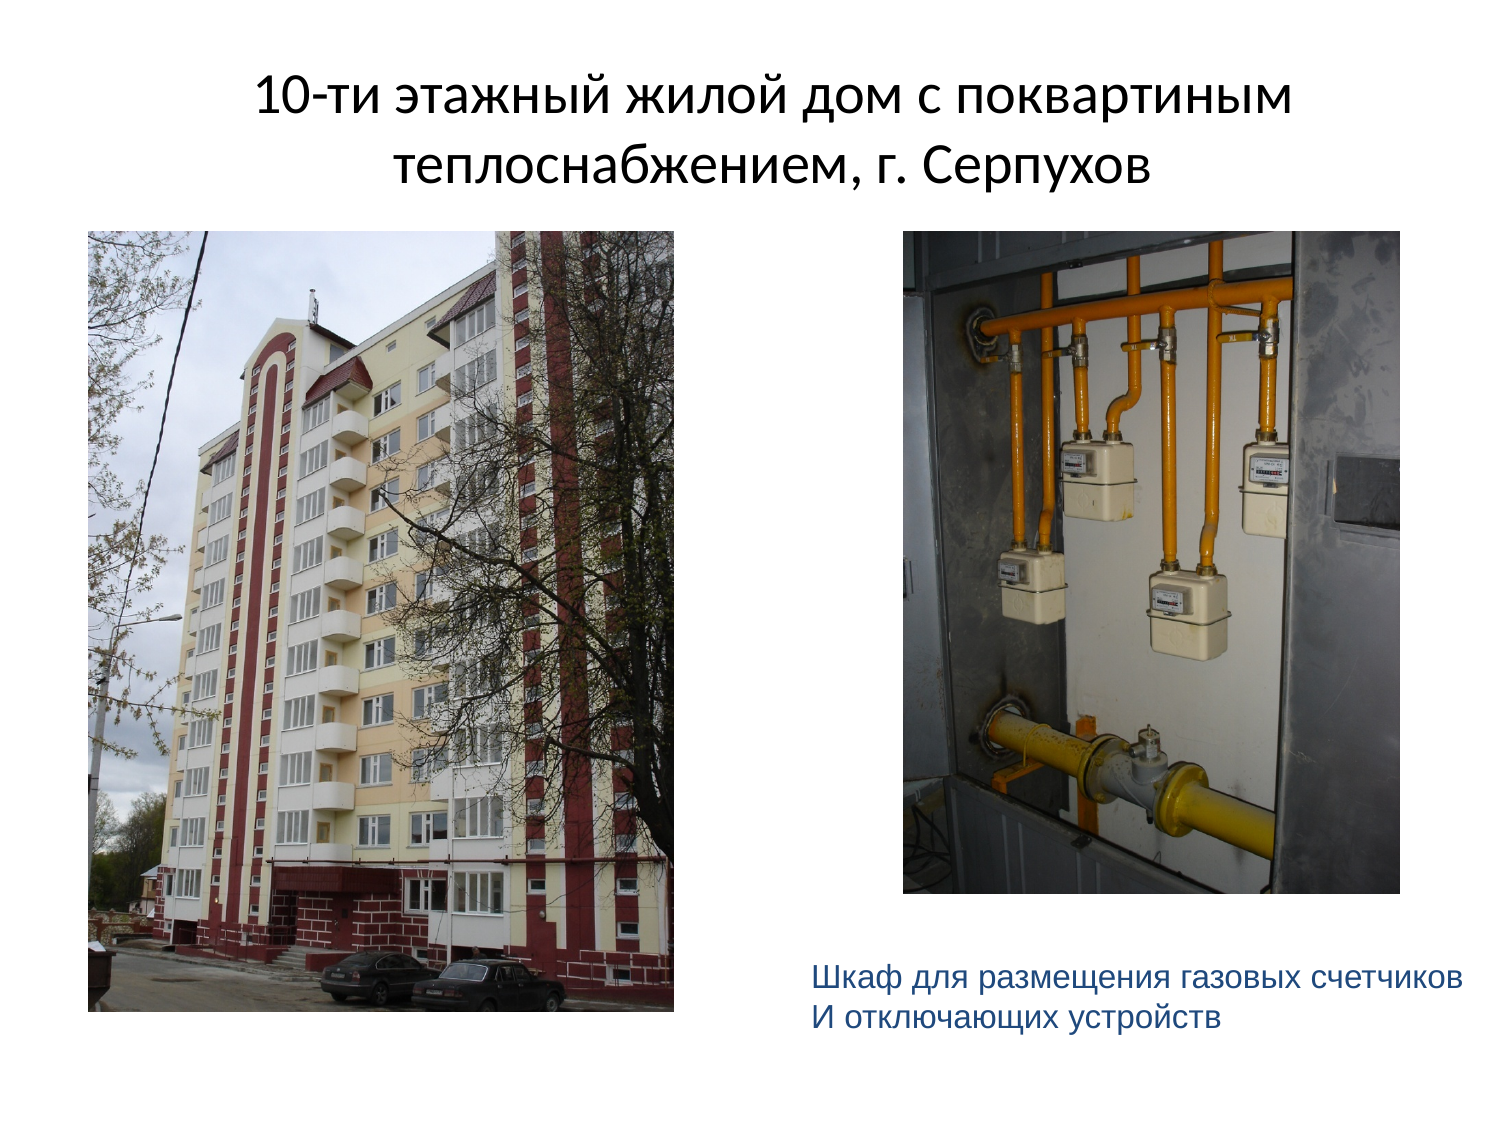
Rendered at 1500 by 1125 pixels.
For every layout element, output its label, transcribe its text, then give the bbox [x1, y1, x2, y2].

text_box Шкаф для размещения газовых счетчиков И отключающих устройств [796, 947, 1480, 1043]
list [88, 231, 674, 1012]
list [903, 231, 1400, 894]
title 10-ти этажный жилой дом с поквартиным теплоснабжением, г. Серпухов [135, 31, 1411, 219]
